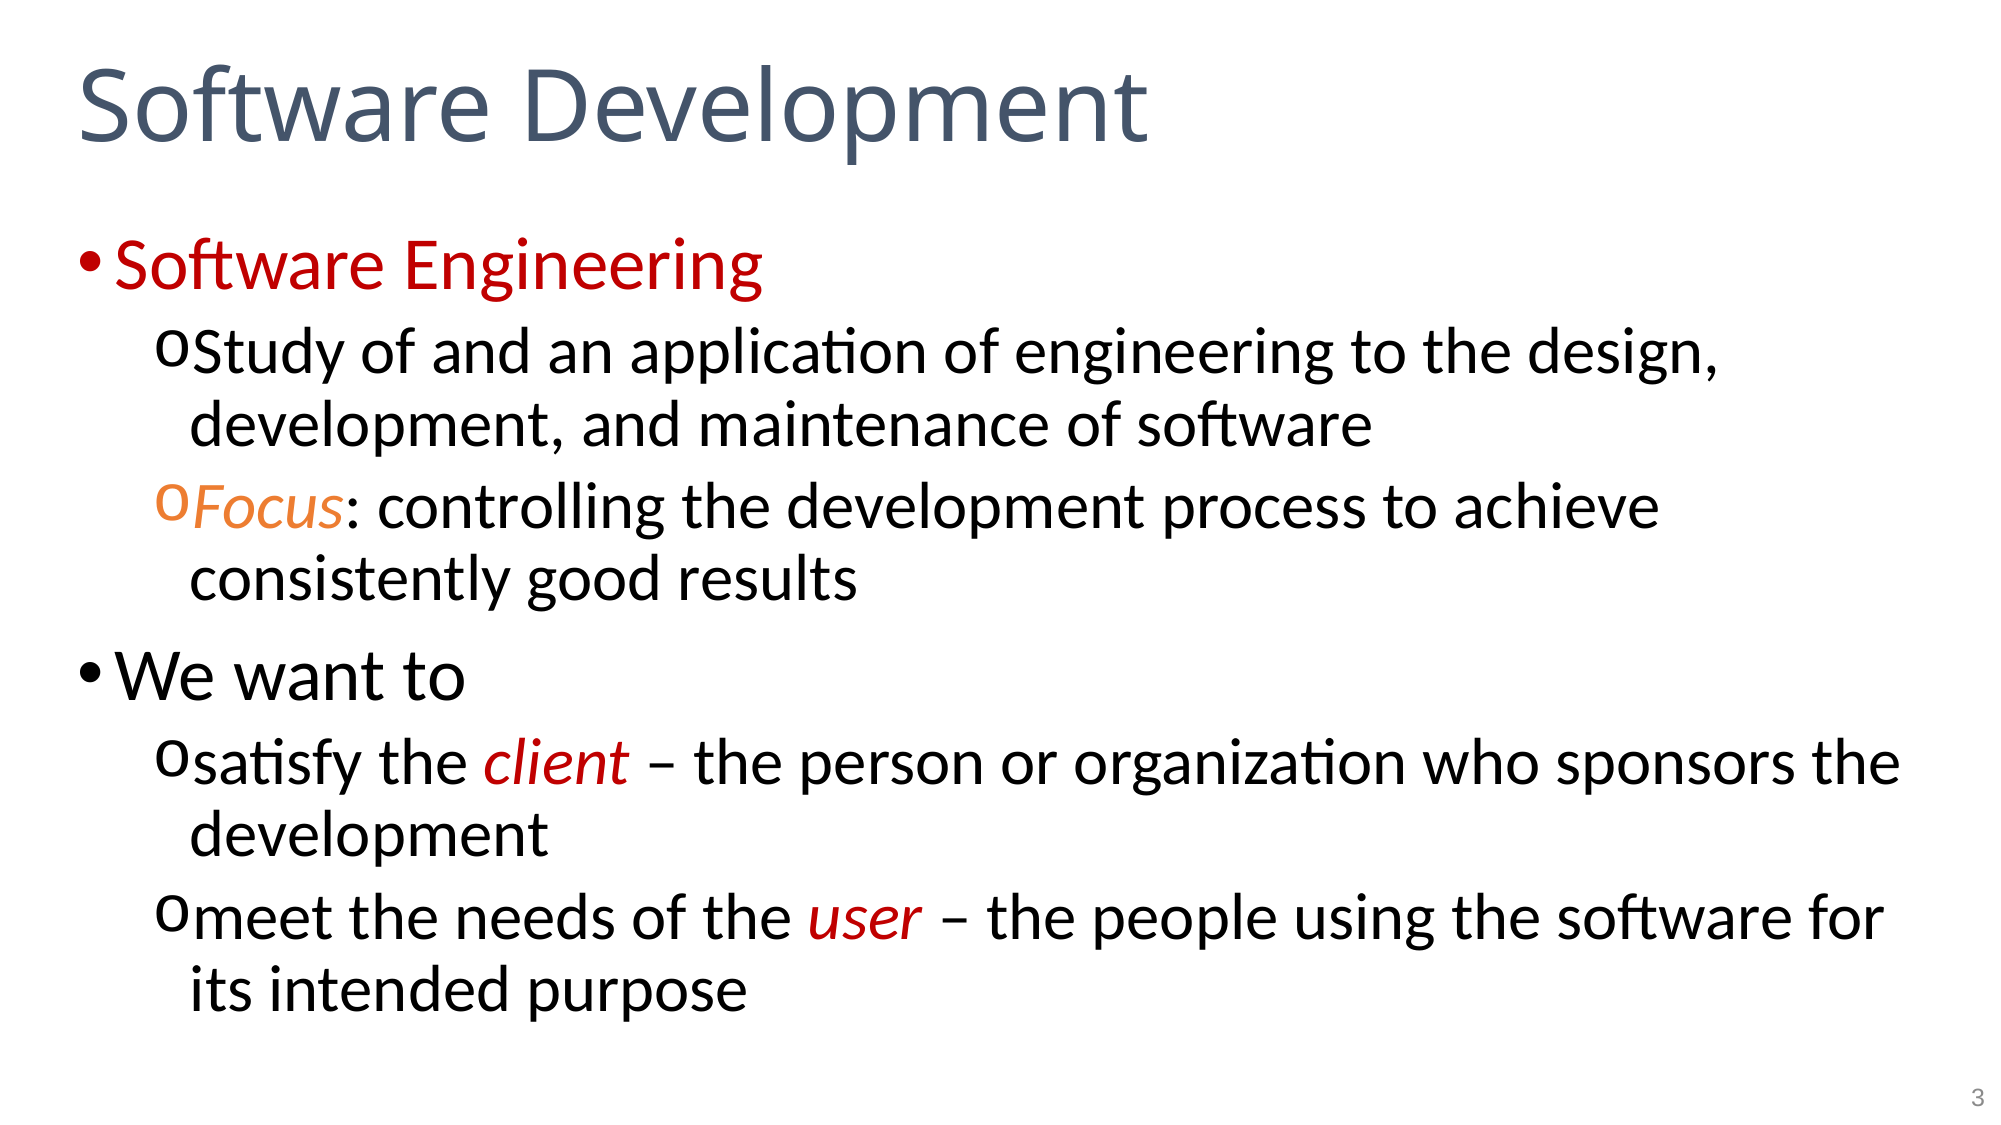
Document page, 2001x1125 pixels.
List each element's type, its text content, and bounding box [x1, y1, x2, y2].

title Software Development [62, 0, 1938, 217]
list Software Engineering Study of and an application of engineering to the design, development, and maintenance of software Focus: controlling the development process to achieve consistently good results We want to satisfy the client – the person or organization who sponsors the development meet the needs of the user – the people using the software for its intended purpose [62, 217, 1938, 1067]
slide_number 3 [1550, 1066, 2000, 1125]
